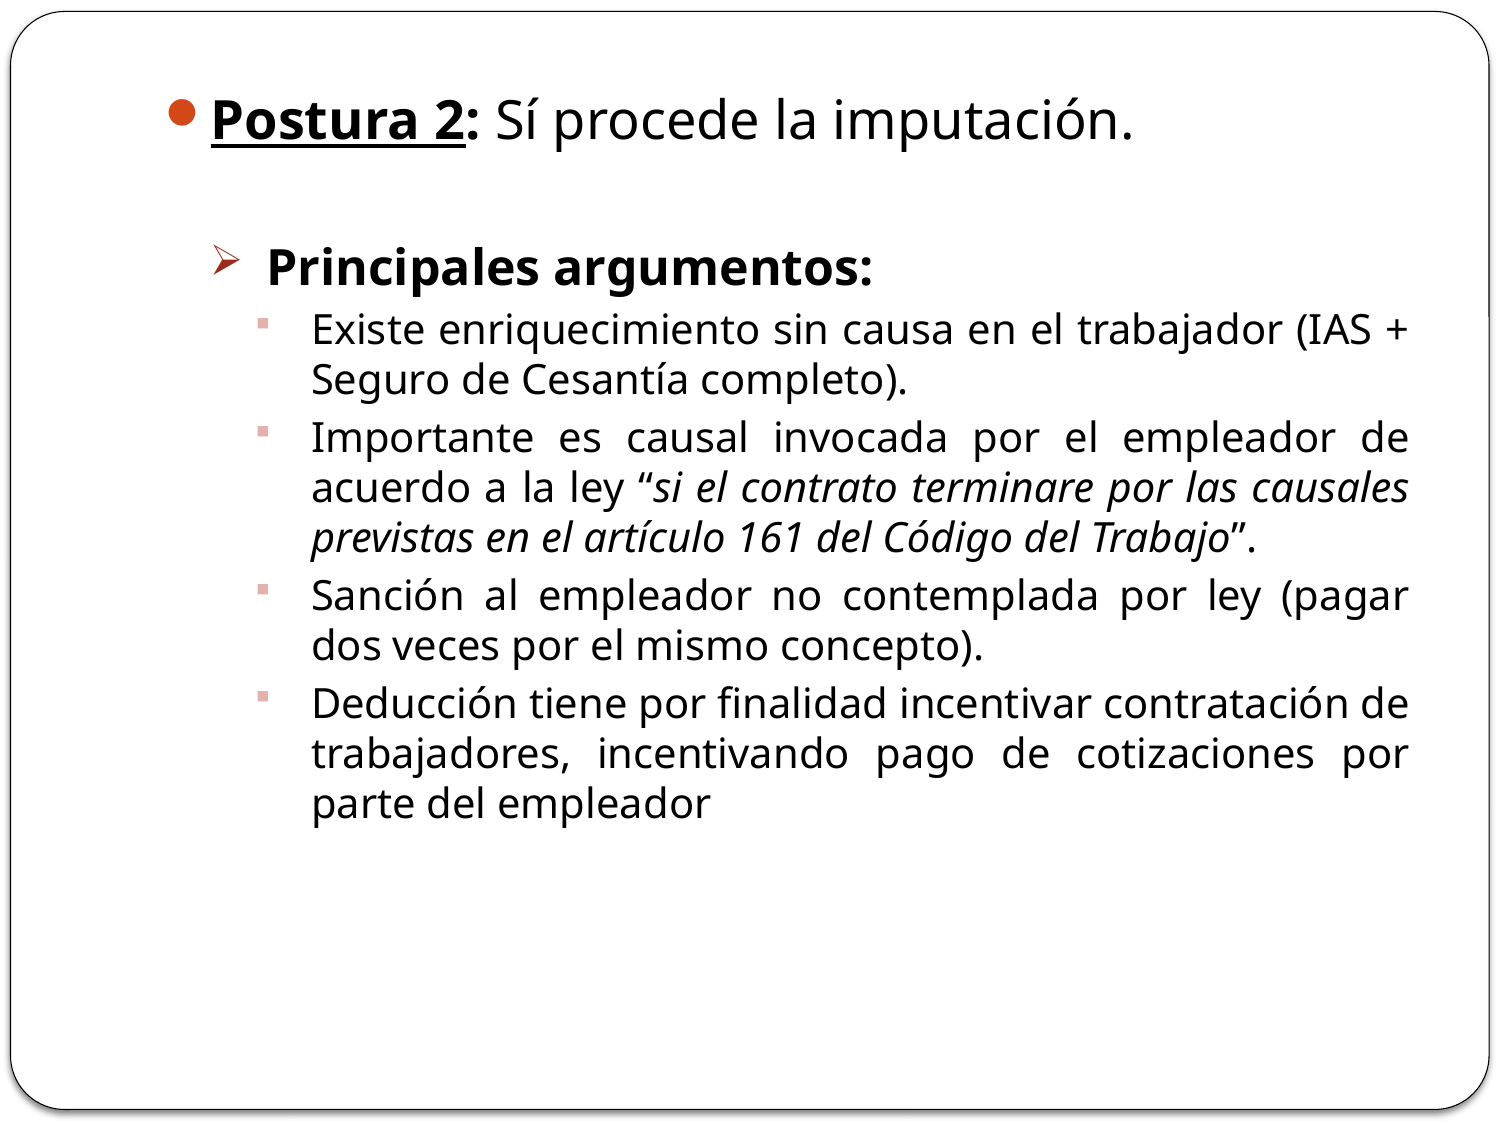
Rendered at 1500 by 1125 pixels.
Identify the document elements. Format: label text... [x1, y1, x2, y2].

list Postura 2: Sí procede la imputación. Principales argumentos: Existe enriquecimiento sin causa en el trabajador (IAS + Seguro de Cesantía completo). Importante es causal invocada por el empleador de acuerdo a la ley “si el contrato terminare por las causales previstas en el artículo 161 del Código del Trabajo”. Sanción al empleador no contemplada por ley (pagar dos veces por el mismo concepto). Deducción tiene por finalidad incentivar contratación de trabajadores, incentivando pago de cotizaciones por parte del empleador [150, 78, 1425, 988]
